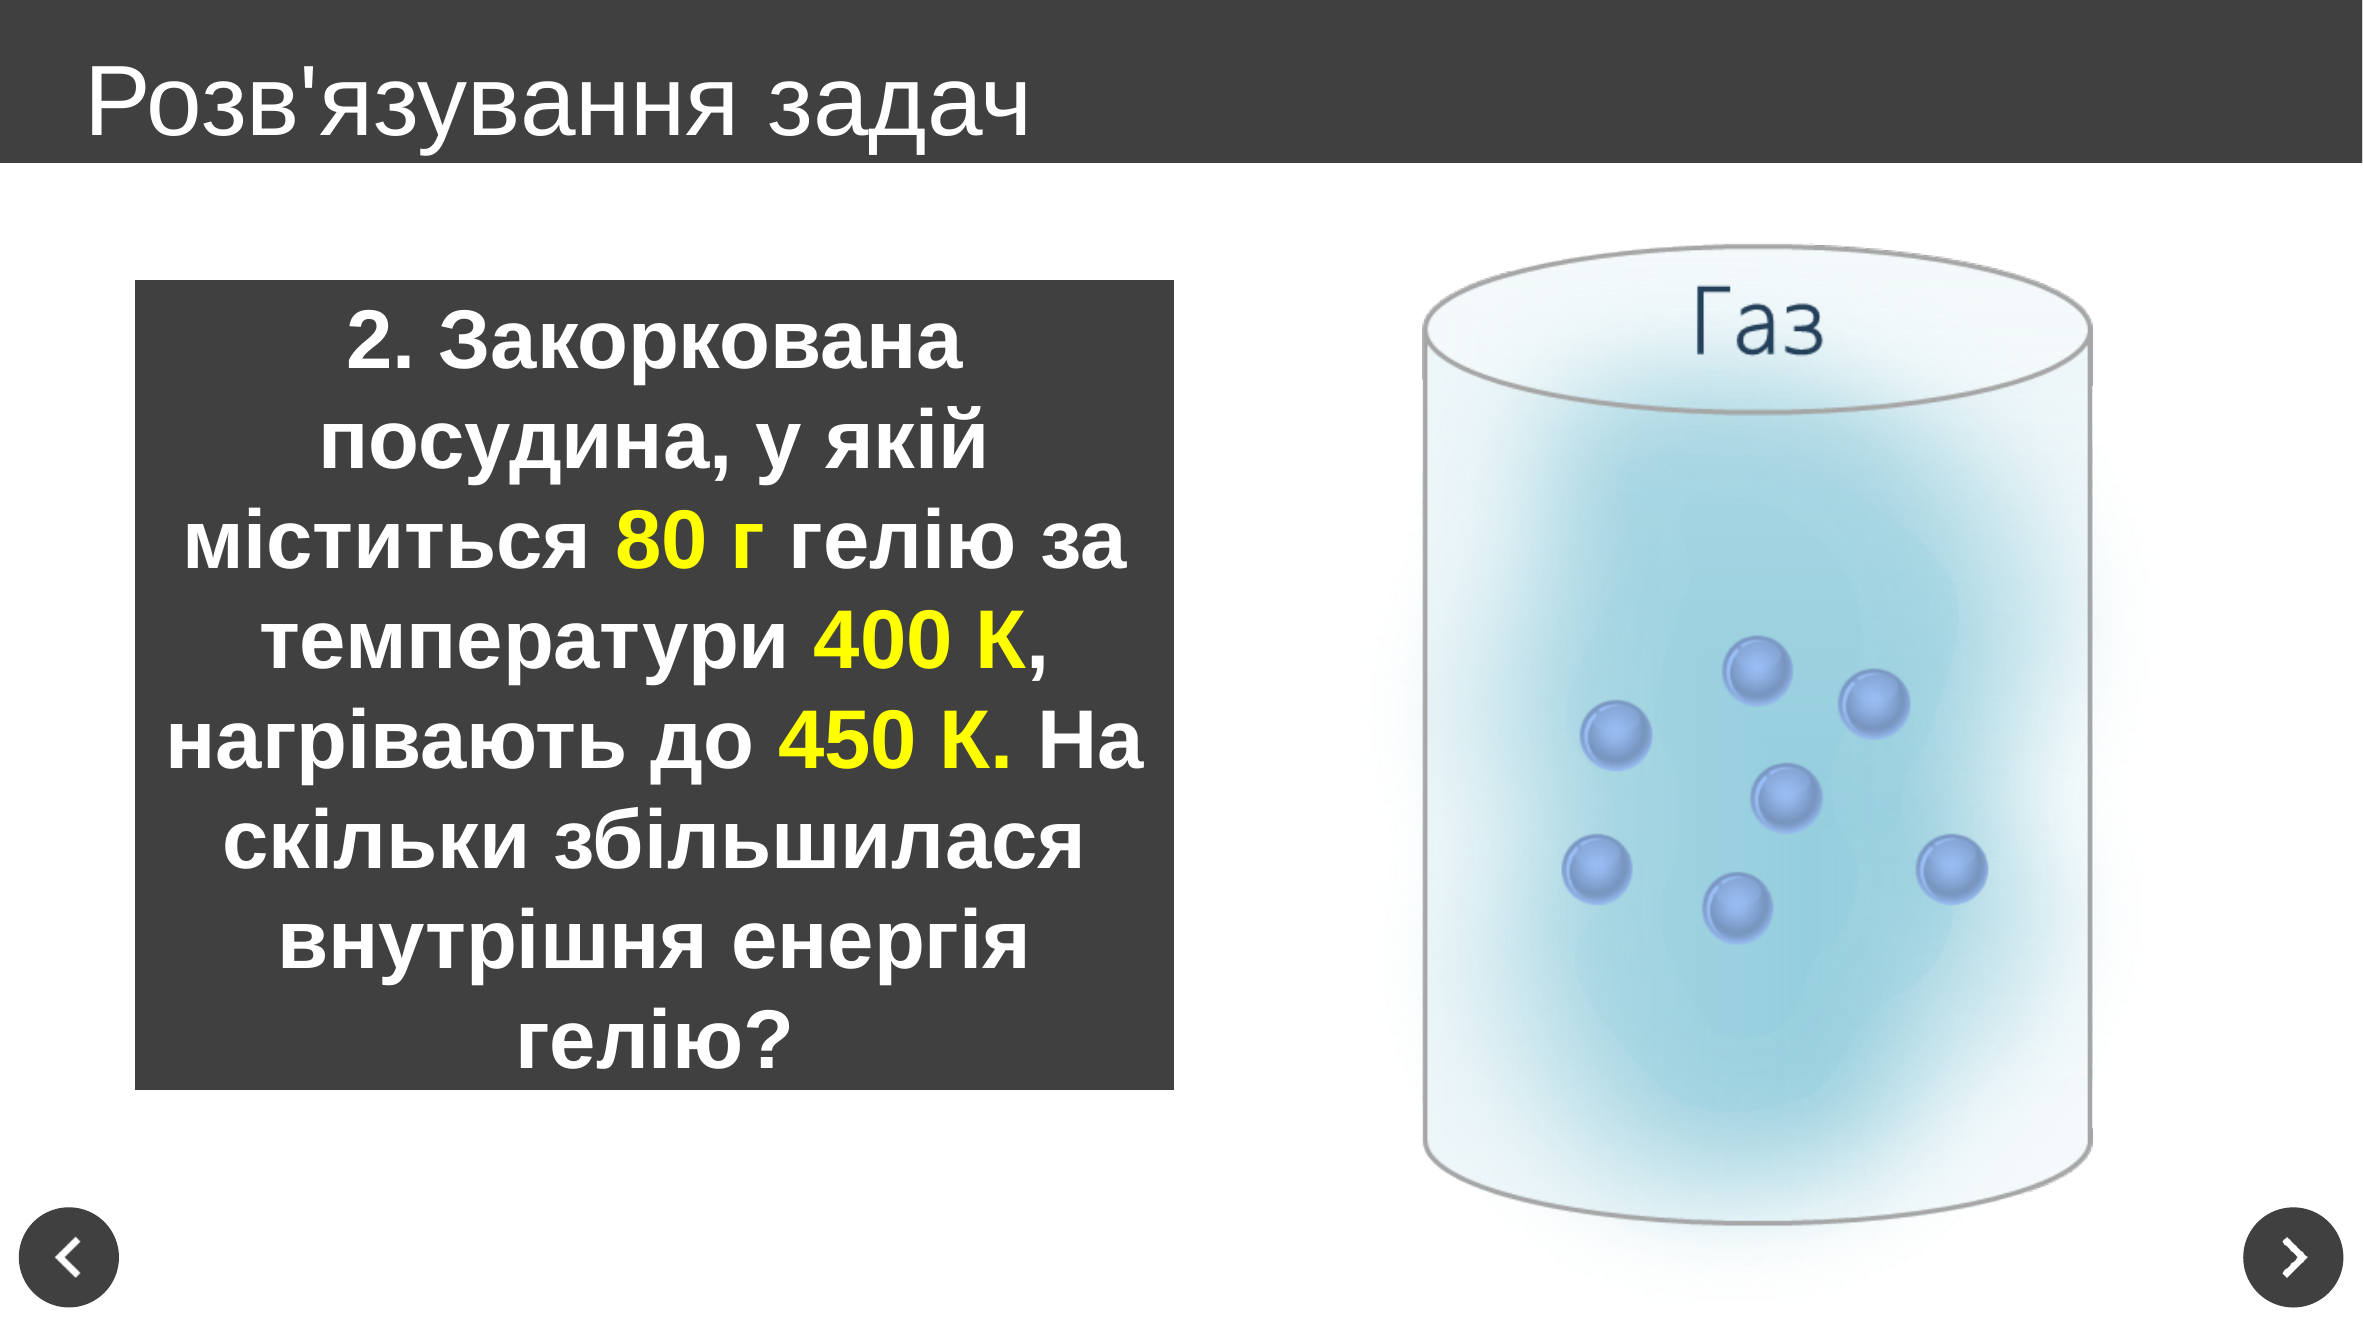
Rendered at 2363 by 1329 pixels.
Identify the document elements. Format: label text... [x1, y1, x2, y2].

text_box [2244, 1208, 2343, 1307]
title Розв'язування задач [69, 44, 2107, 163]
text_box 2. Закоркована посудина, у якій міститься 80 г гелію за температури 400 К, нагрівають до 450 К. На скільки збільшилася внутрішня енергія гелію? [137, 282, 1172, 1088]
picture [1317, 206, 2207, 1329]
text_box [19, 1208, 118, 1307]
text_box [0, 0, 2363, 163]
